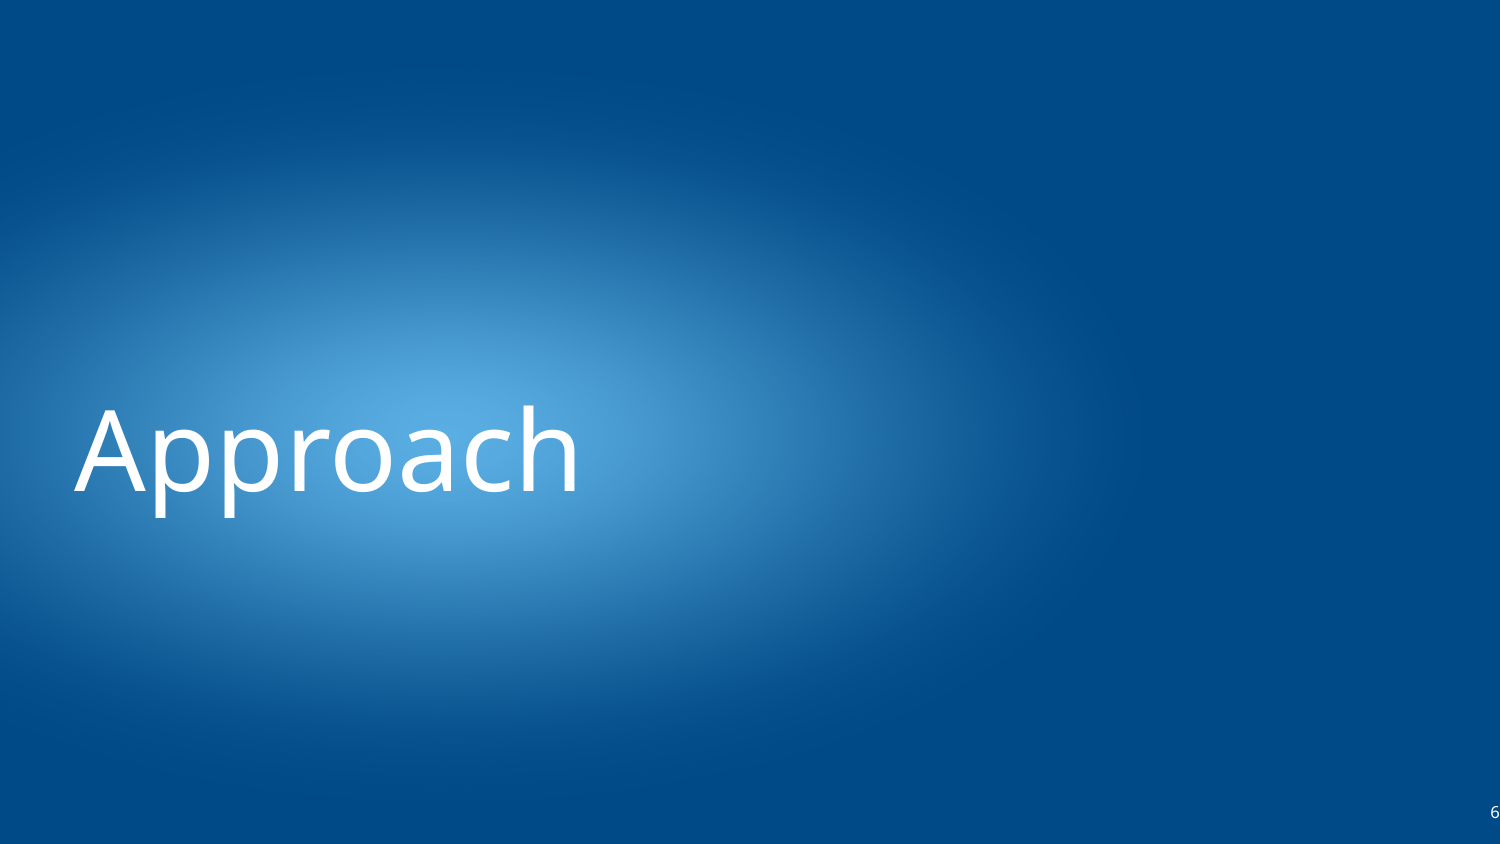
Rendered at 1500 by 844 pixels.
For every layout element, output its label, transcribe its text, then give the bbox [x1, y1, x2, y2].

title Approach [74, 345, 1350, 514]
picture [0, 0, 1500, 844]
slide_number 6 [1149, 791, 1500, 837]
